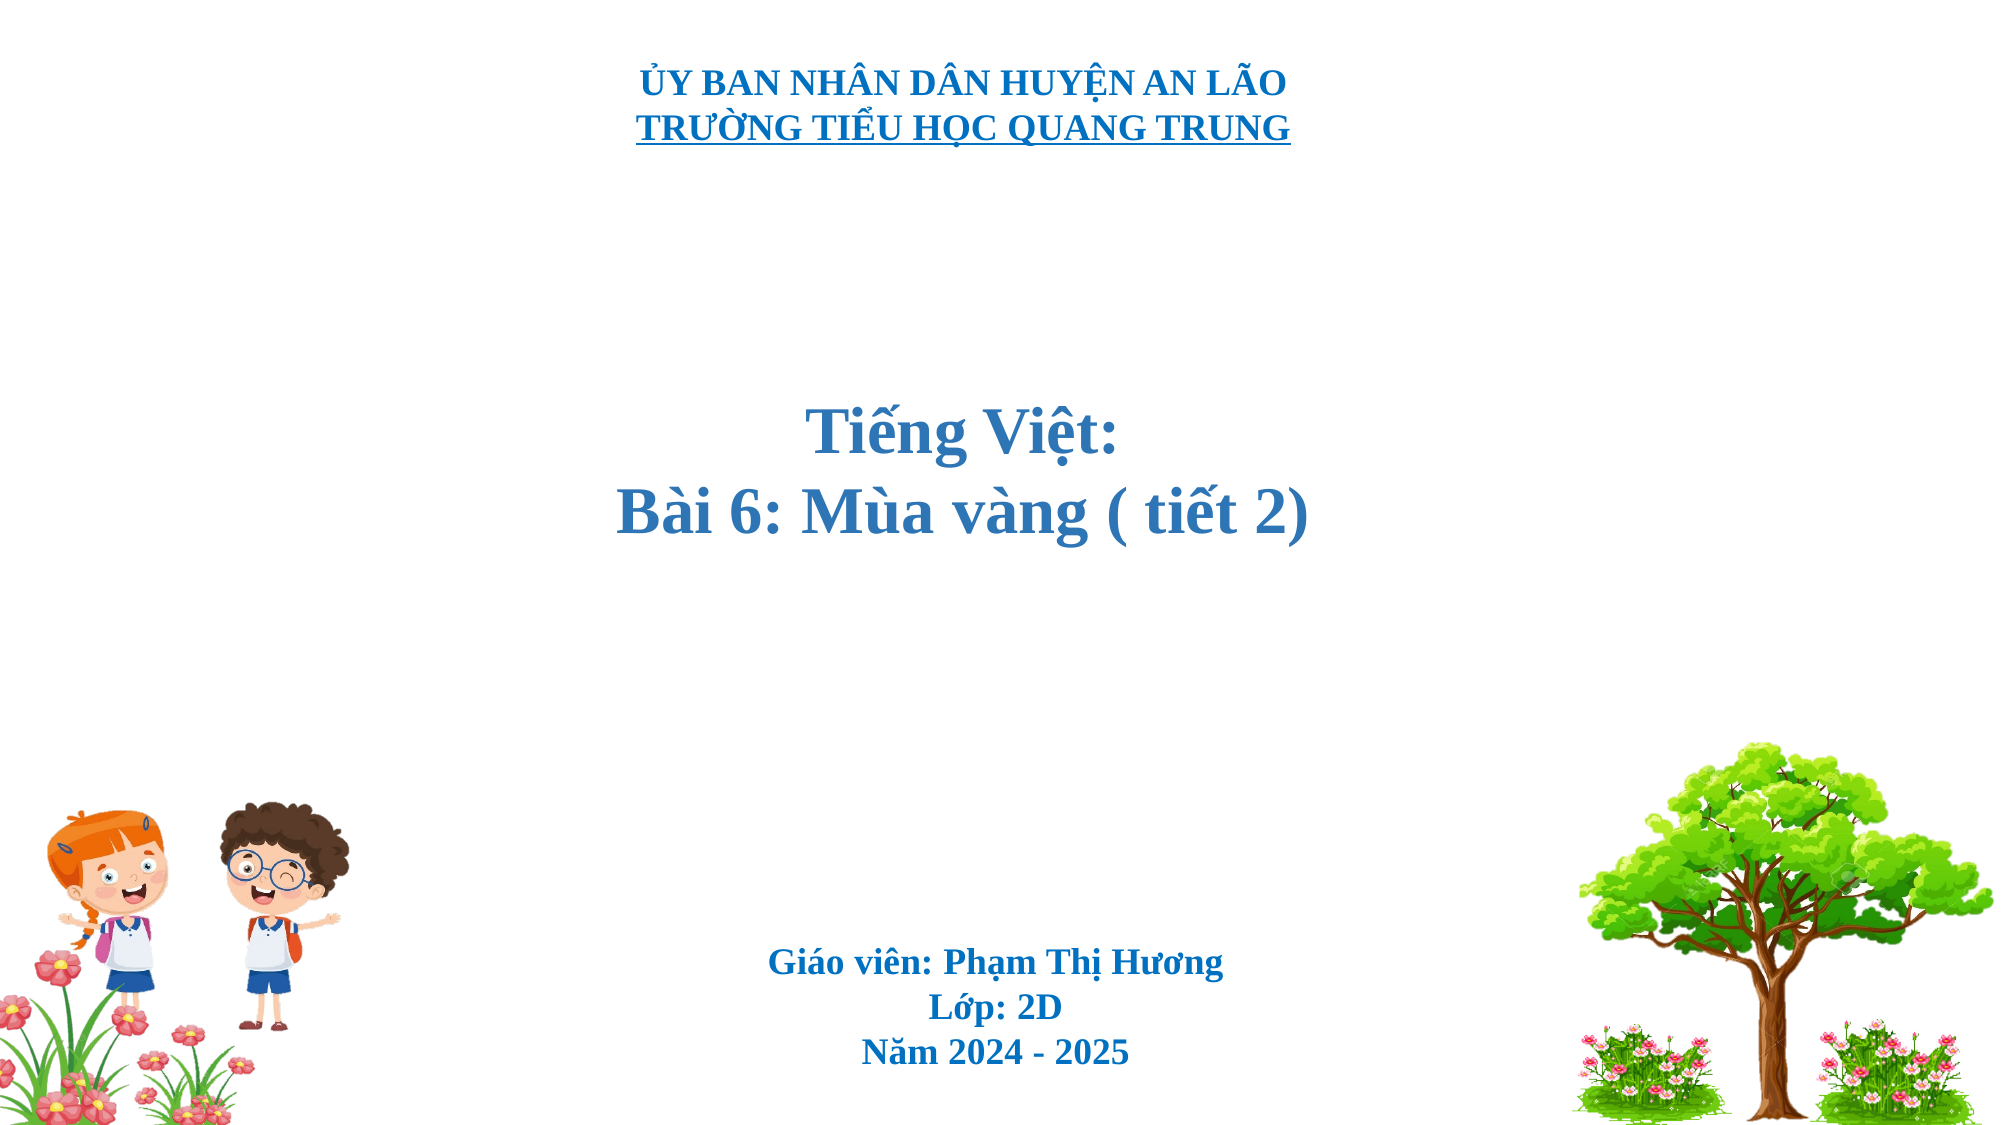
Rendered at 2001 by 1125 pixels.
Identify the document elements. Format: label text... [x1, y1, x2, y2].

picture [1569, 736, 2000, 1125]
text_box Giáo viên: Phạm Thị Hương Lớp: 2D Năm 2024 - 2025 [495, 929, 1496, 1080]
picture [0, 767, 367, 1125]
text_box ỦY BAN NHÂN DÂN HUYỆN AN LÃO TRƯỜNG TIỂU HỌC QUANG TRUNG [463, 50, 1464, 156]
text_box Tiếng Việt: Bài 6: Mùa vàng ( tiết 2) [463, 379, 1464, 554]
